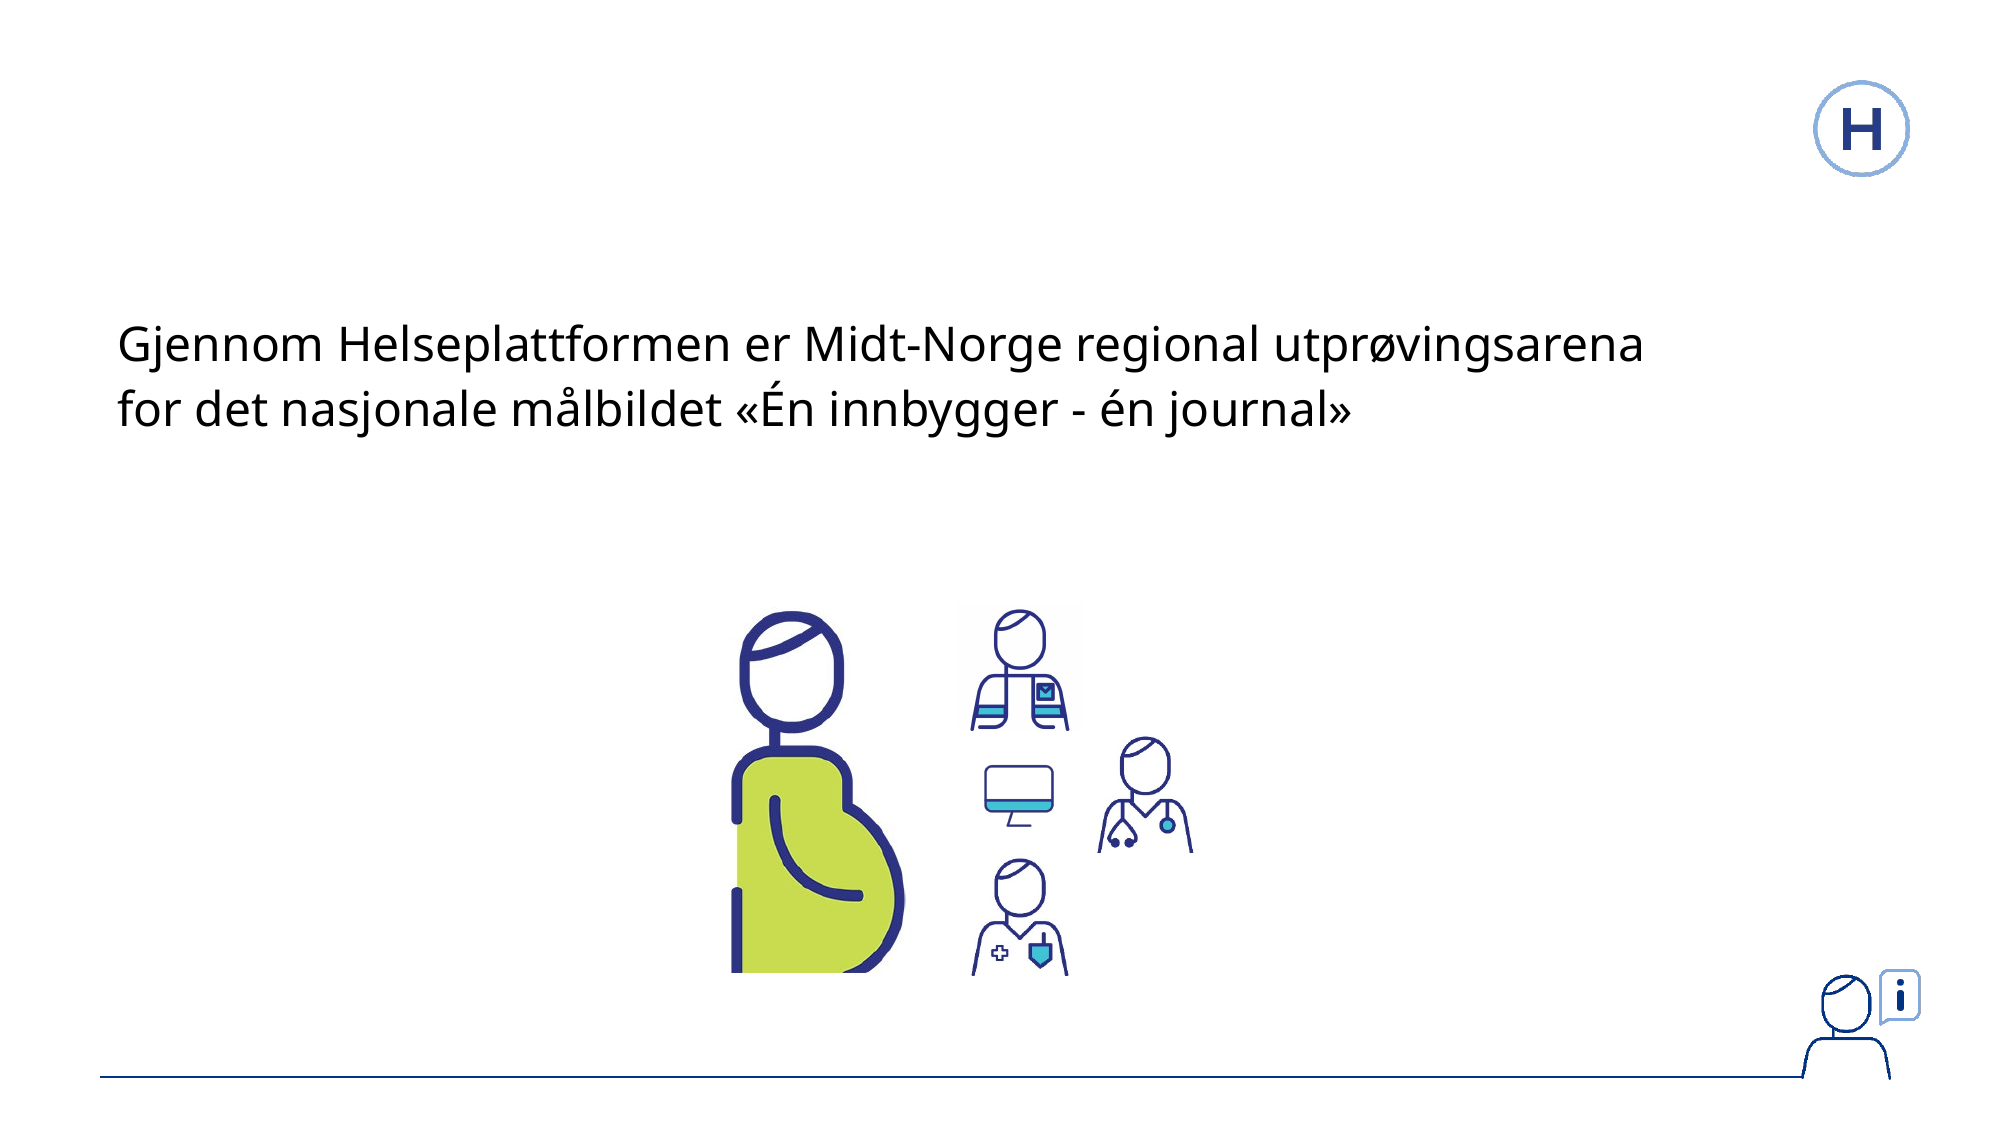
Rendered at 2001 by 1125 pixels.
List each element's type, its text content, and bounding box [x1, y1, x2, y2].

picture [621, 591, 1208, 977]
picture [1778, 913, 1960, 1096]
list Gjennom Helseplattformen er Midt-Norge regional utprøvingsarena for det nasjonale målbildet «Én innbygger - én journal» [102, 302, 1674, 457]
picture [1813, 80, 1910, 177]
